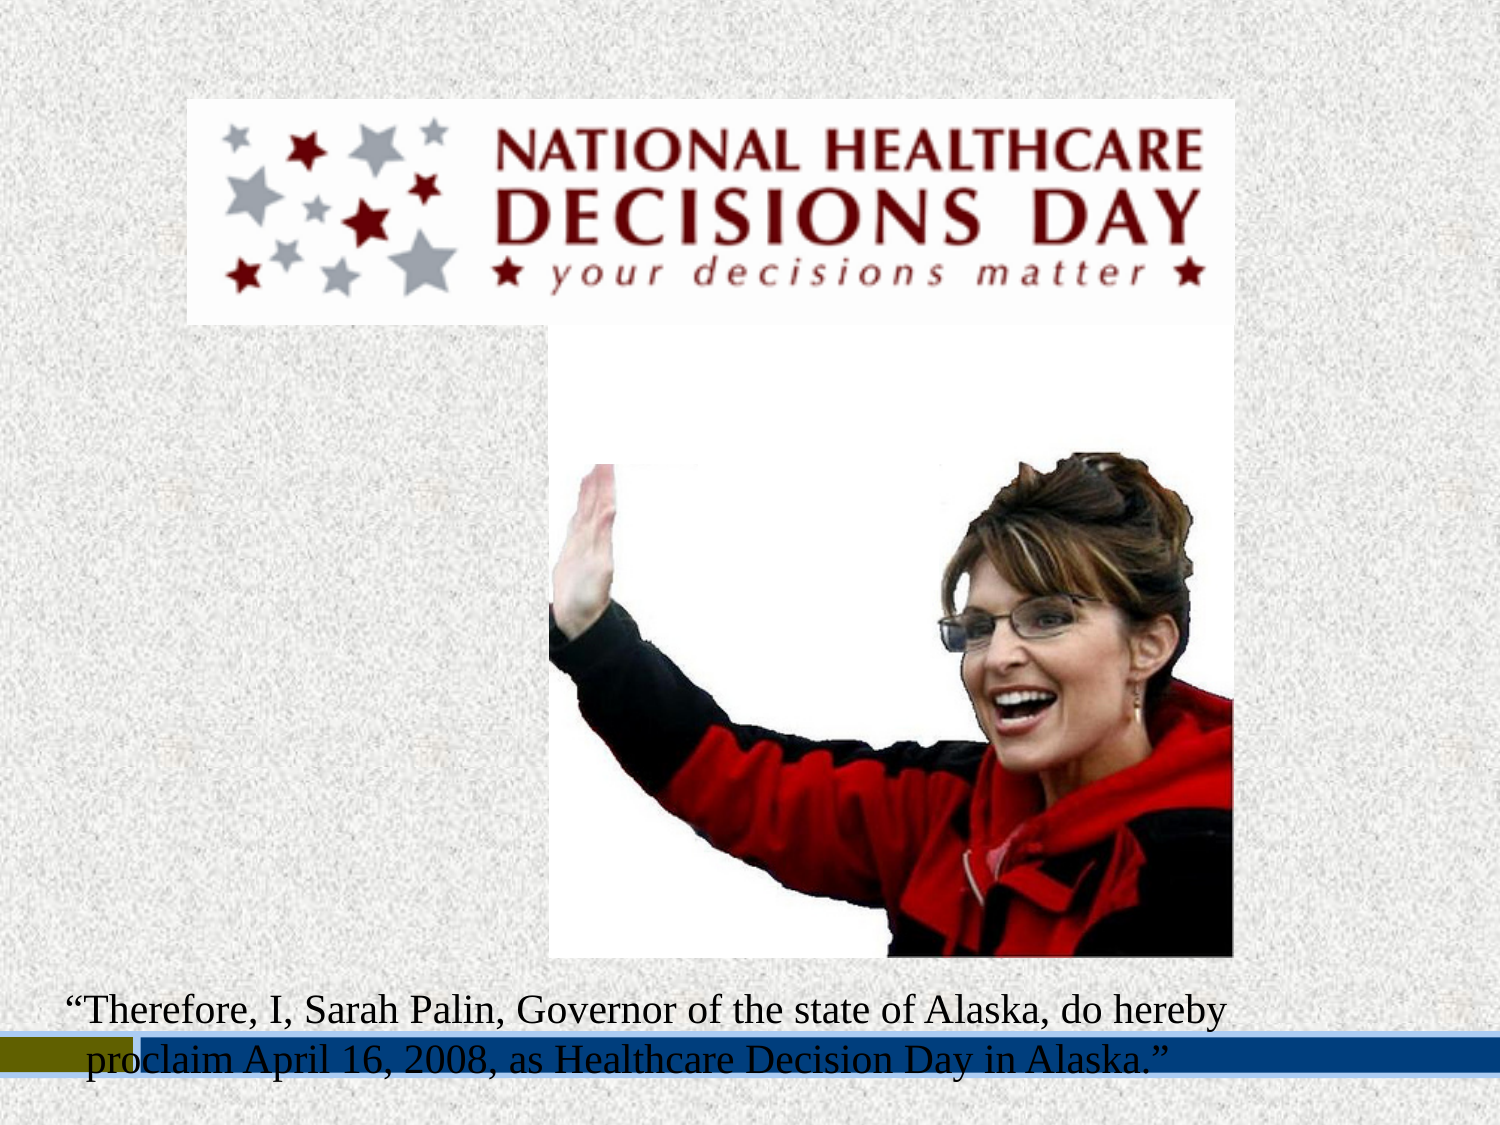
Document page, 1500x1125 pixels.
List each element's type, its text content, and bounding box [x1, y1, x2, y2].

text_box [186, 99, 1235, 959]
text_box “Therefore, I, Sarah Palin, Governor of the state of Alaska, do hereby proclaim April 16, 2008, as Healthcare Decision Day in Alaska.” [50, 974, 1450, 1090]
picture [0, 1079, 1500, 1125]
picture [0, 0, 1500, 1031]
